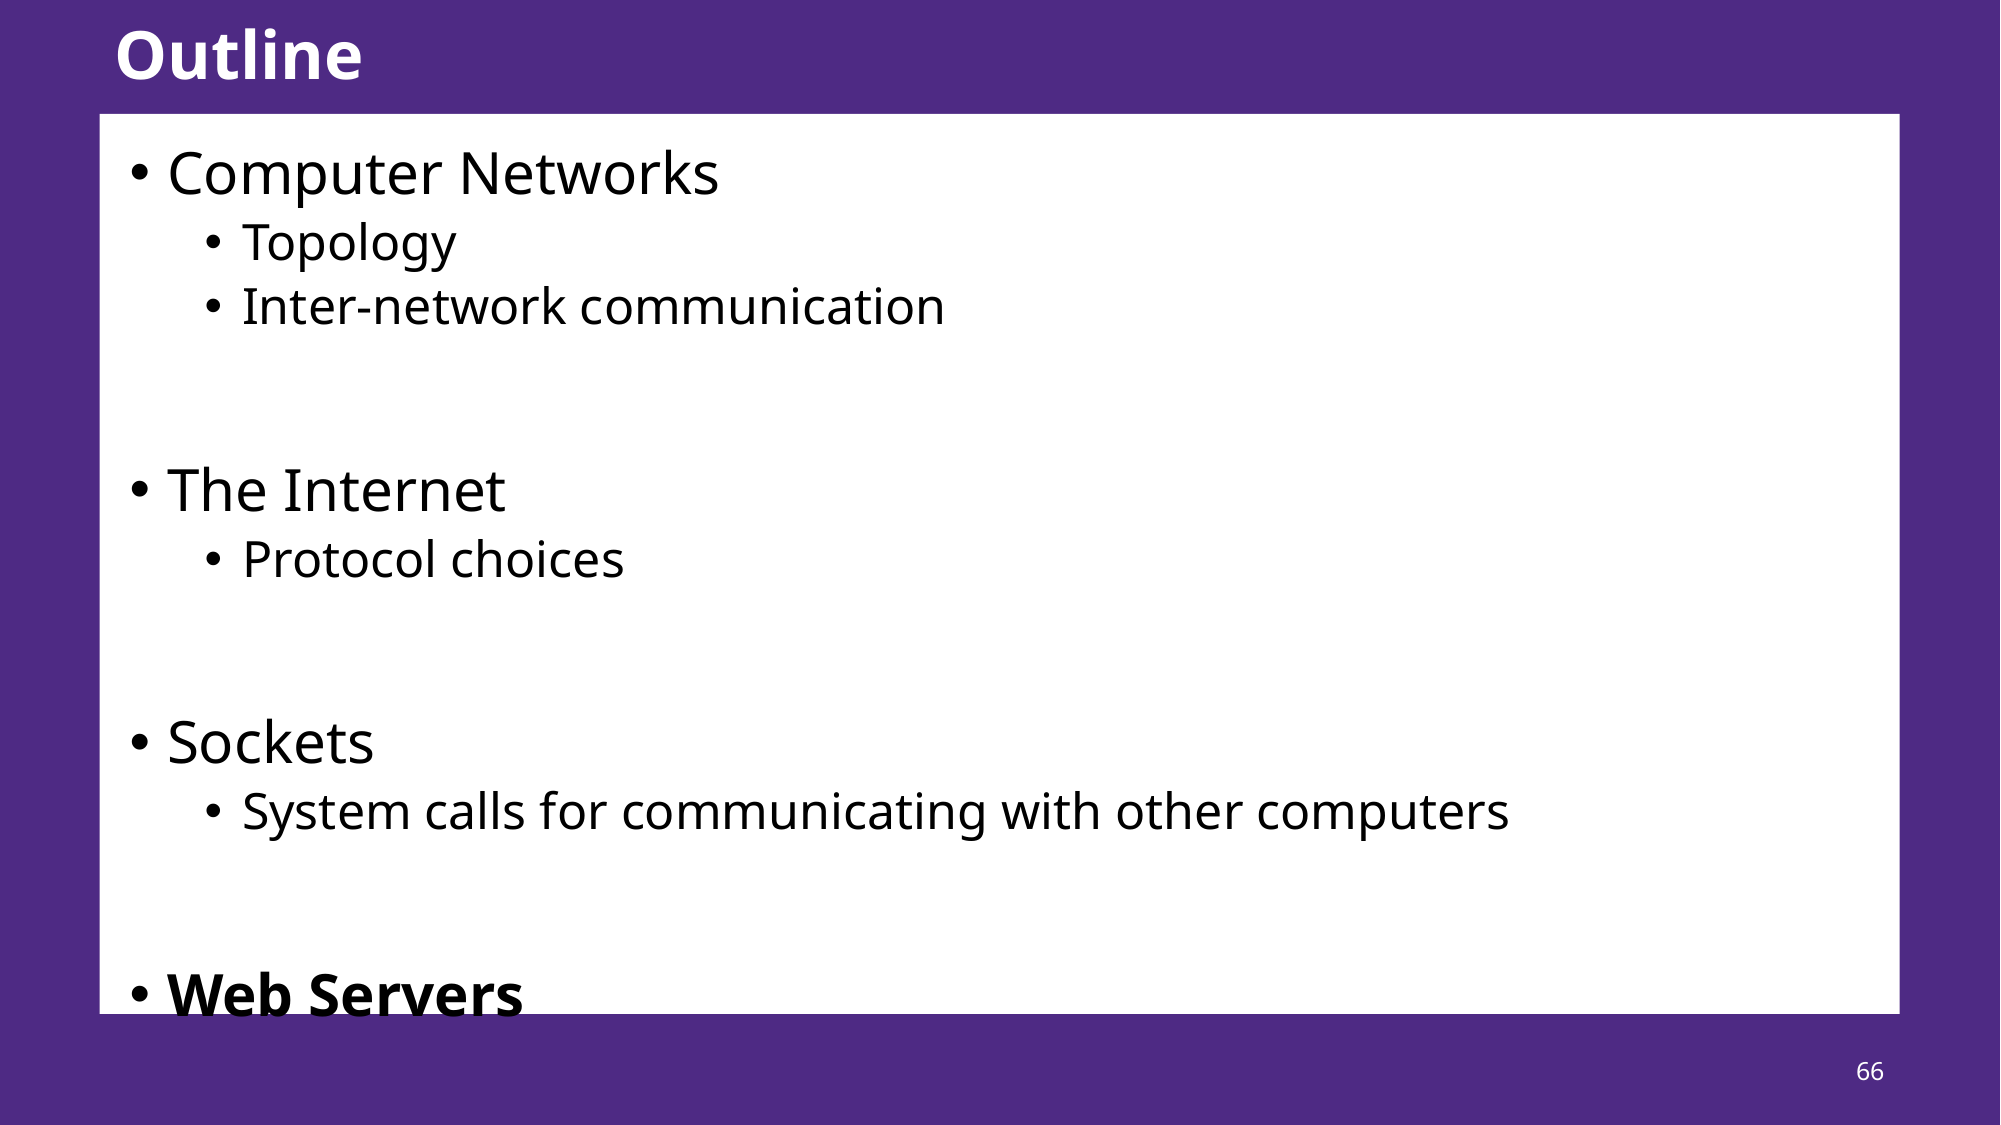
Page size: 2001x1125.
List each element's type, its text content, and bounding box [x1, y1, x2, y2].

title Outline [99, 1, 1900, 114]
list Computer Networks Topology Inter-network communication The Internet Protocol choices Sockets System calls for communicating with other computers Web Servers [99, 114, 1900, 1014]
slide_number 66 [1749, 1042, 1900, 1103]
